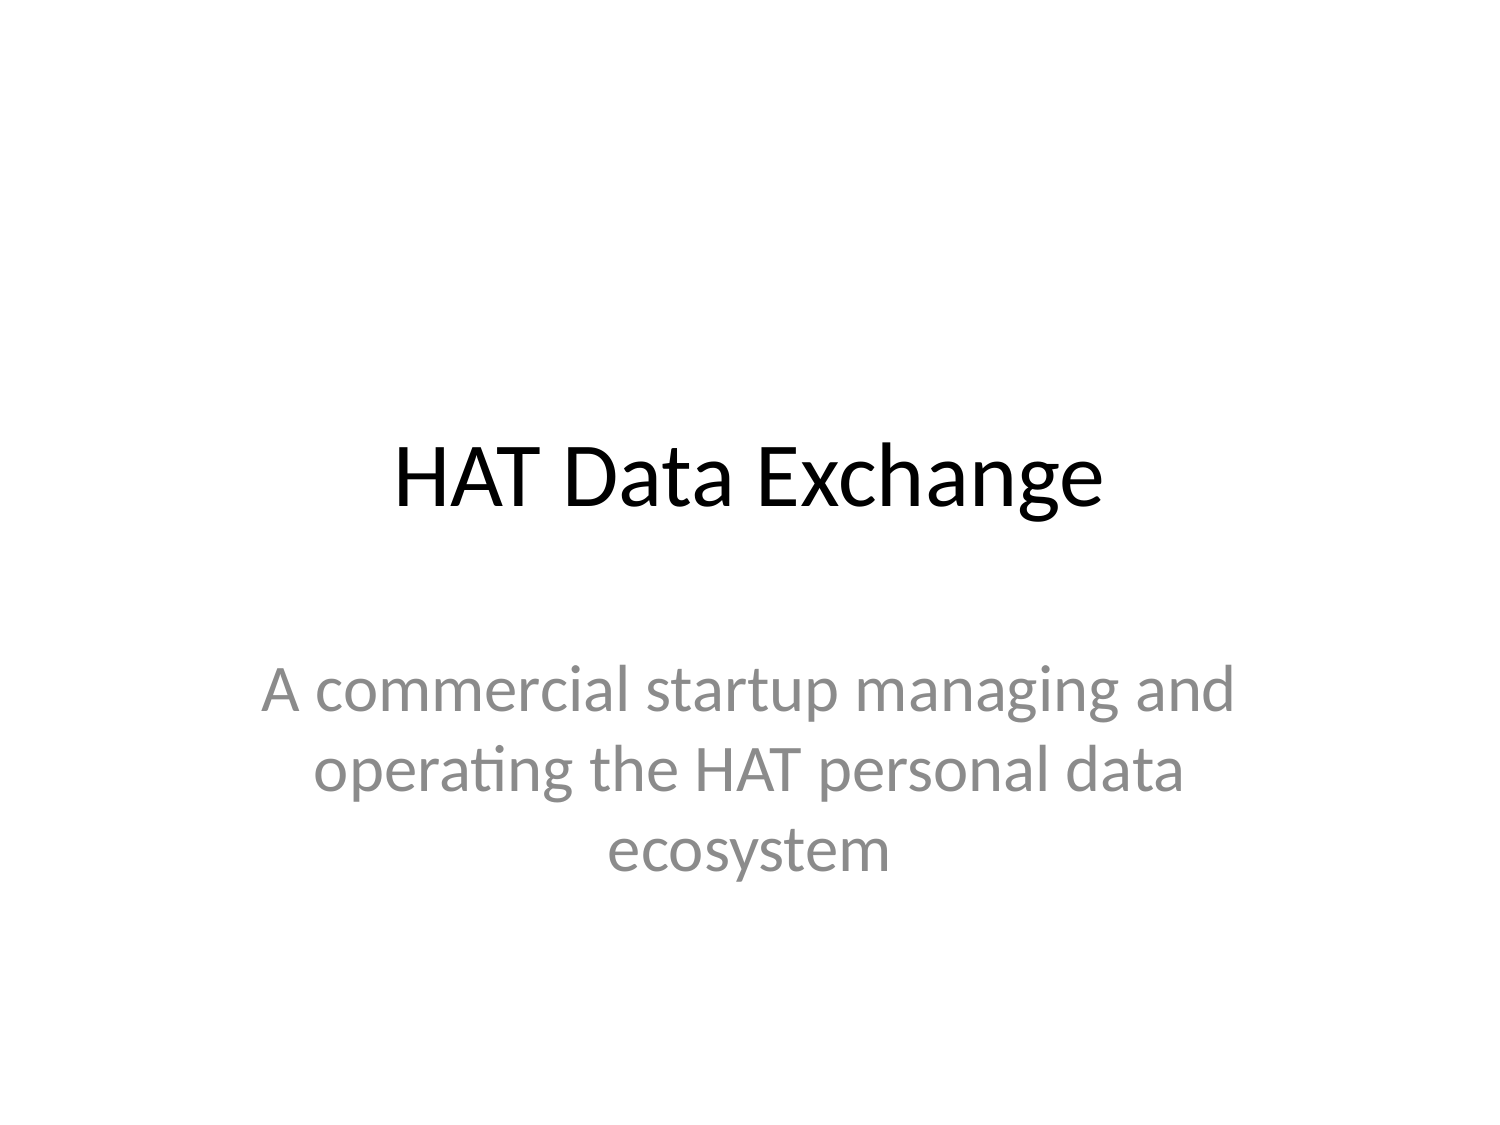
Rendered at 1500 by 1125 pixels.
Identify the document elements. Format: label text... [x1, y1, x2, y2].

subtitle A commercial startup managing and operating the HAT personal data ecosystem [225, 637, 1275, 925]
title HAT Data Exchange [112, 349, 1388, 591]
